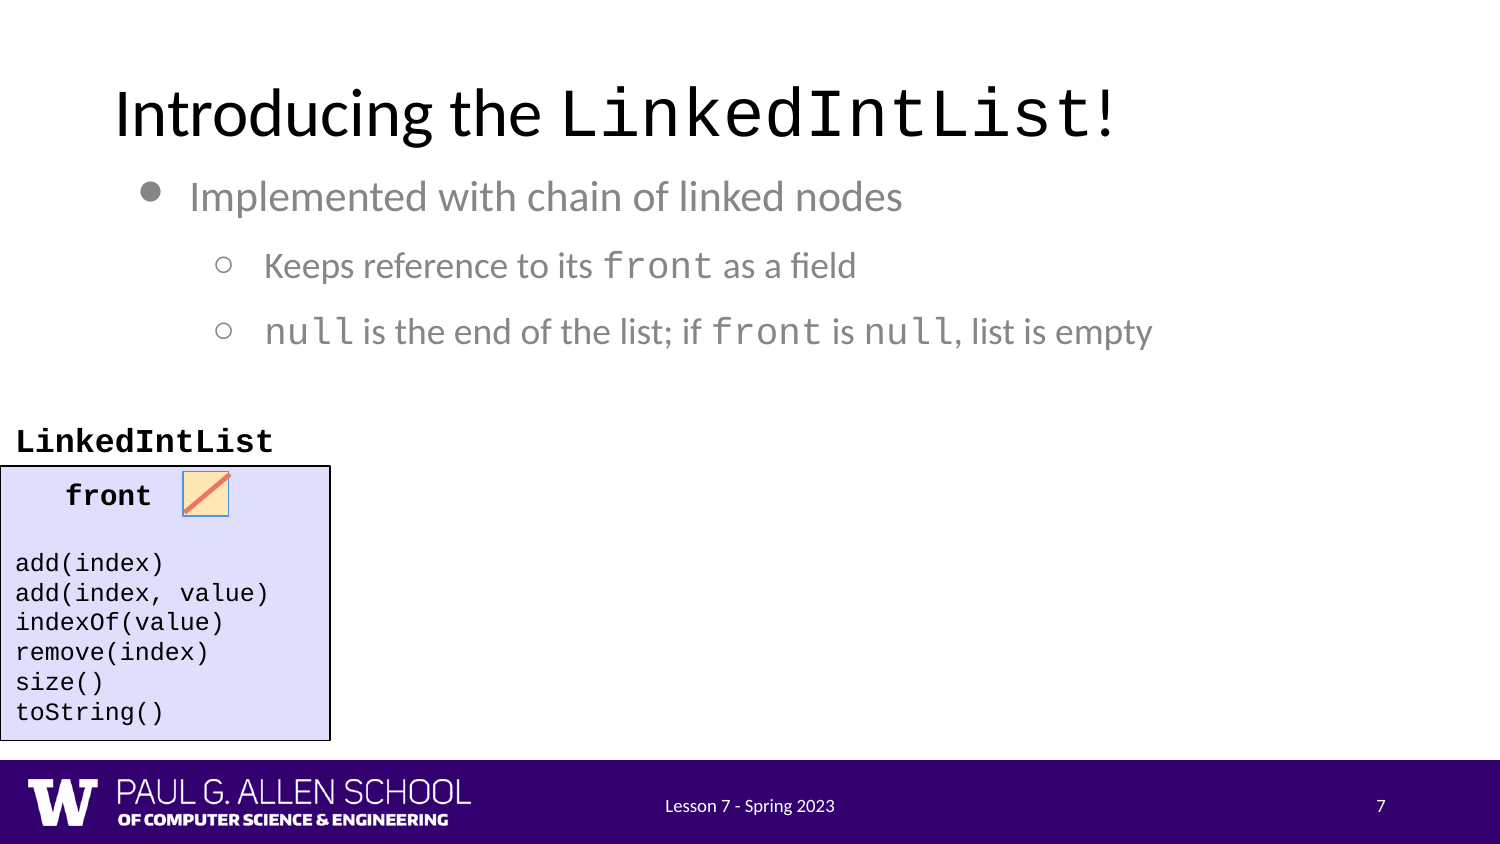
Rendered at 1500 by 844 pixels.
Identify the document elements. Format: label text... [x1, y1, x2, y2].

text_box Lesson 7 - Spring 2023 [496, 782, 1004, 827]
text_box add(index) add(index, value) indexOf(value) remove(index) size() toString() [0, 466, 331, 741]
text_box LinkedIntList [0, 409, 299, 476]
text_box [49, 460, 229, 527]
slide_number ‹#› [1059, 782, 1397, 827]
picture [0, 760, 1500, 844]
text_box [184, 473, 231, 513]
list Implemented with chain of linked nodes Keeps reference to its front as a field null is the end of the list; if front is null, list is empty [103, 162, 1286, 436]
title Introducing the LinkedIntList! [103, 32, 1397, 196]
